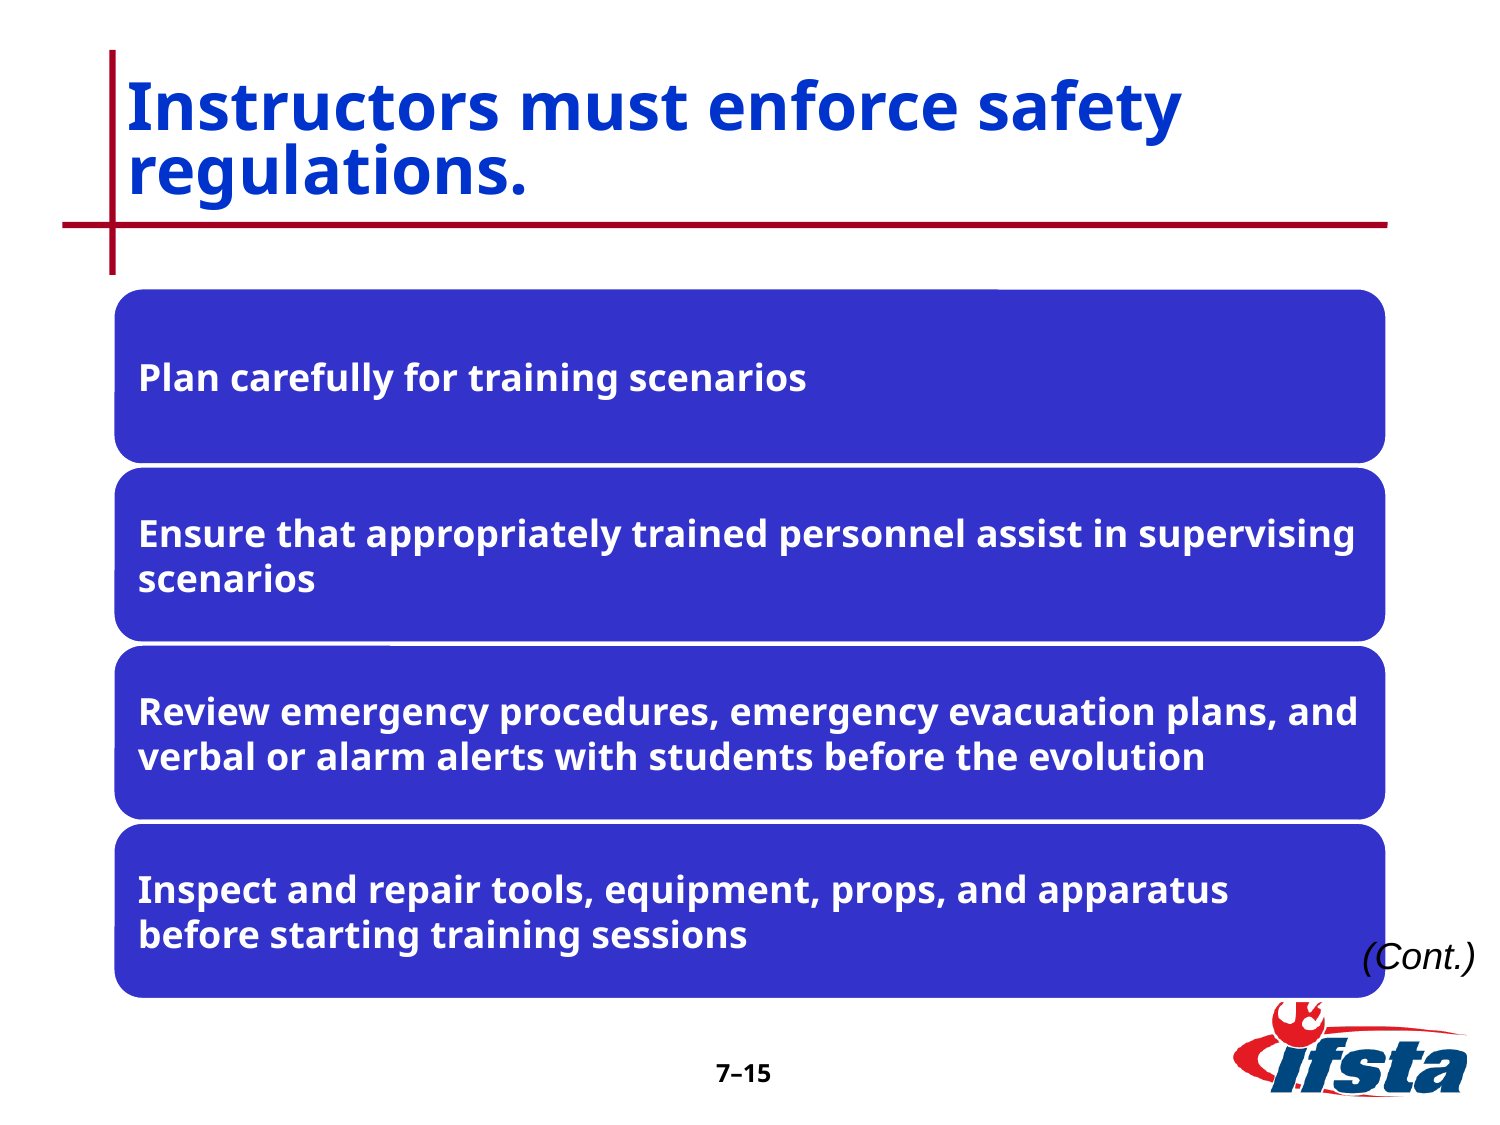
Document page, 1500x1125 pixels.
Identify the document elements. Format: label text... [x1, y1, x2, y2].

title Instructors must enforce safety regulations. [112, 50, 1388, 238]
text_box (Cont.) [1391, 924, 1492, 985]
picture [1233, 985, 1467, 1097]
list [112, 287, 1388, 1001]
slide_number 7–15 [587, 1049, 901, 1125]
